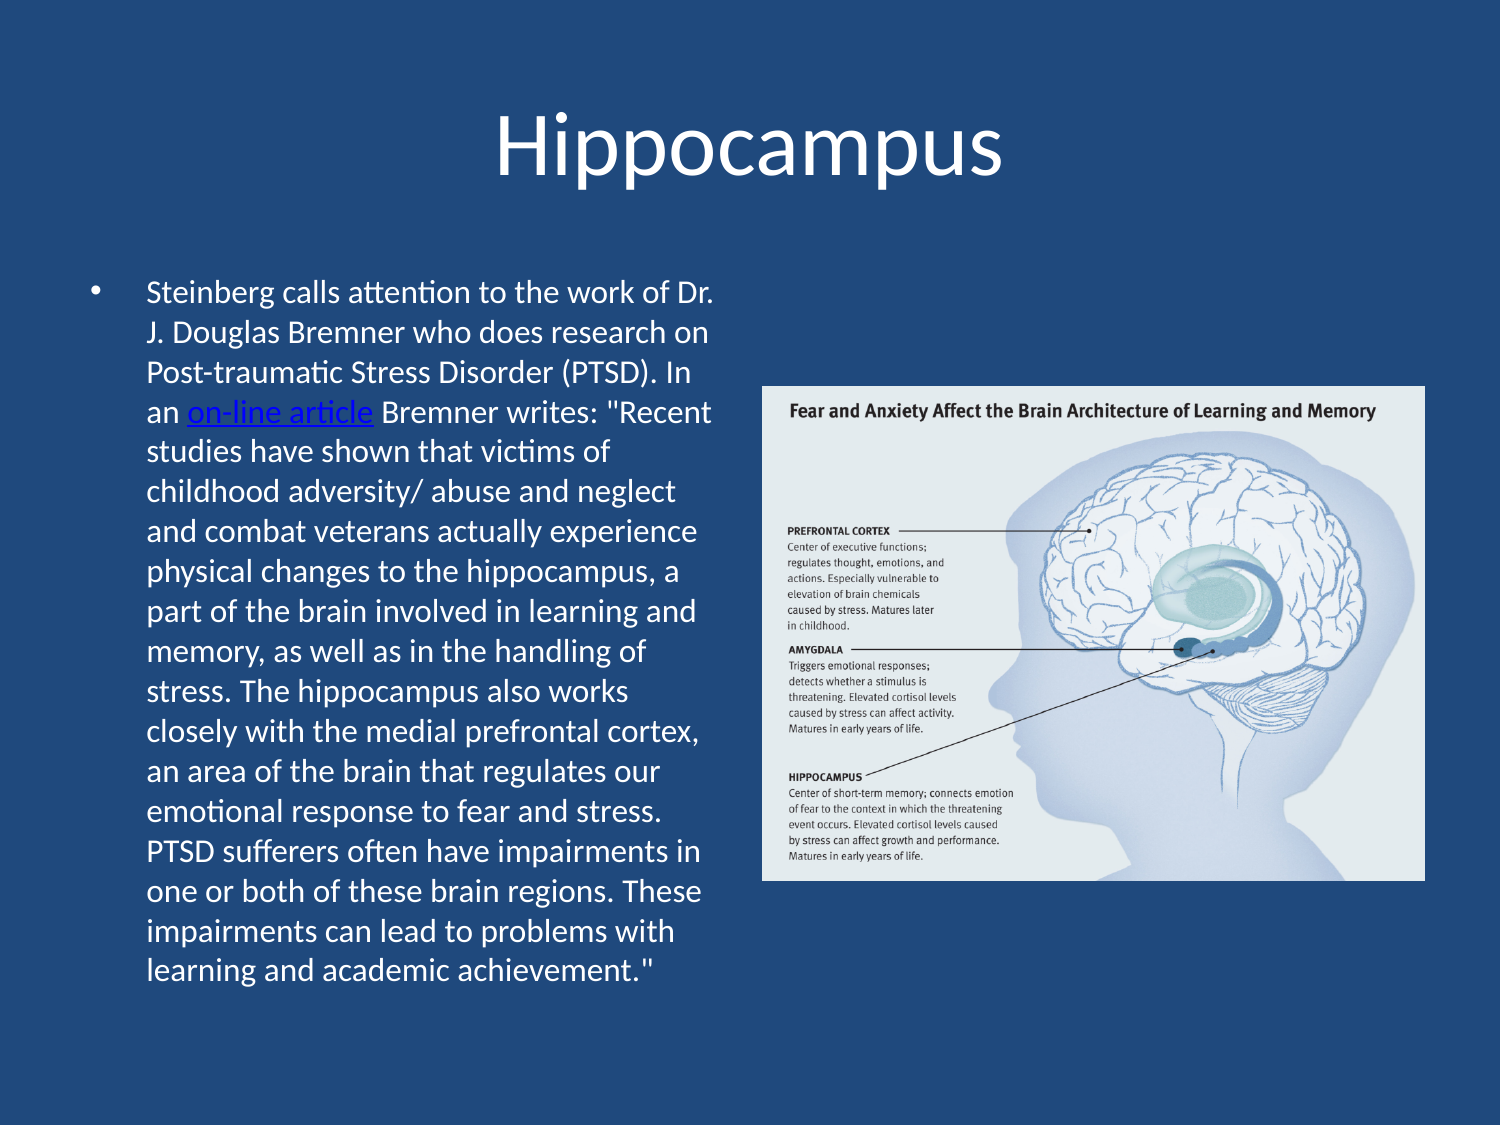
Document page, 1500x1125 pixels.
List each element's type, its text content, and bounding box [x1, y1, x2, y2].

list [762, 386, 1426, 882]
list Steinberg calls attention to the work of Dr. J. Douglas Bremner who does research on Post-traumatic Stress Disorder (PTSD). In an on-line article Bremner writes: "Recent studies have shown that victims of childhood adversity/ abuse and neglect and combat veterans actually experience physical changes to the hippocampus, a part of the brain involved in learning and memory, as well as in the handling of stress. The hippocampus also works closely with the medial prefrontal cortex, an area of the brain that regulates our emotional response to fear and stress. PTSD sufferers often have impairments in one or both of these brain regions. These impairments can lead to problems with learning and academic achievement." [75, 262, 738, 1005]
title Hippocampus [75, 45, 1425, 233]
